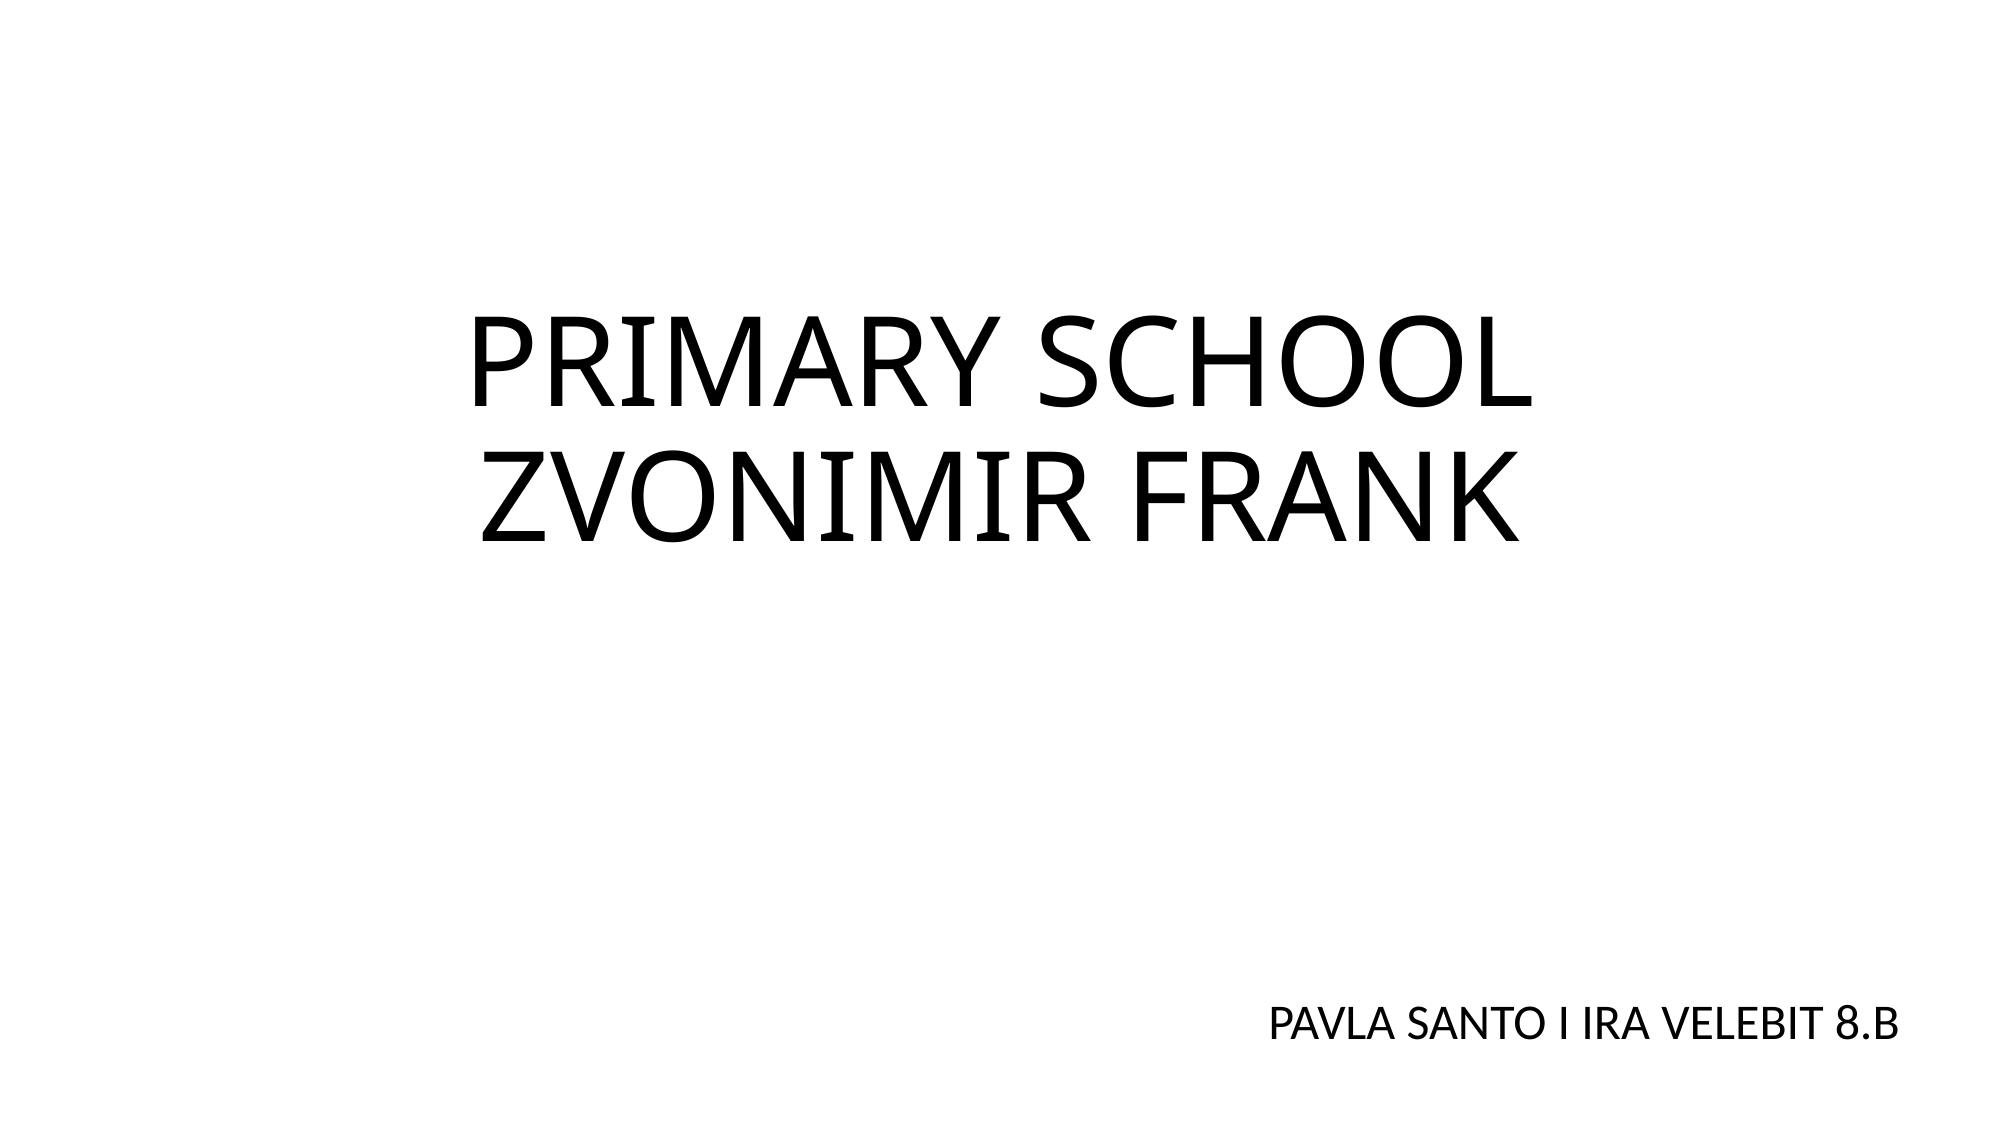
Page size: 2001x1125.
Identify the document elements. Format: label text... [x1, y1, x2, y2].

title PRIMARY SCHOOL ZVONIMIR FRANK [249, 184, 1750, 576]
subtitle PAVLA SANTO I IRA VELEBIT 8.B [834, 989, 2000, 1125]
